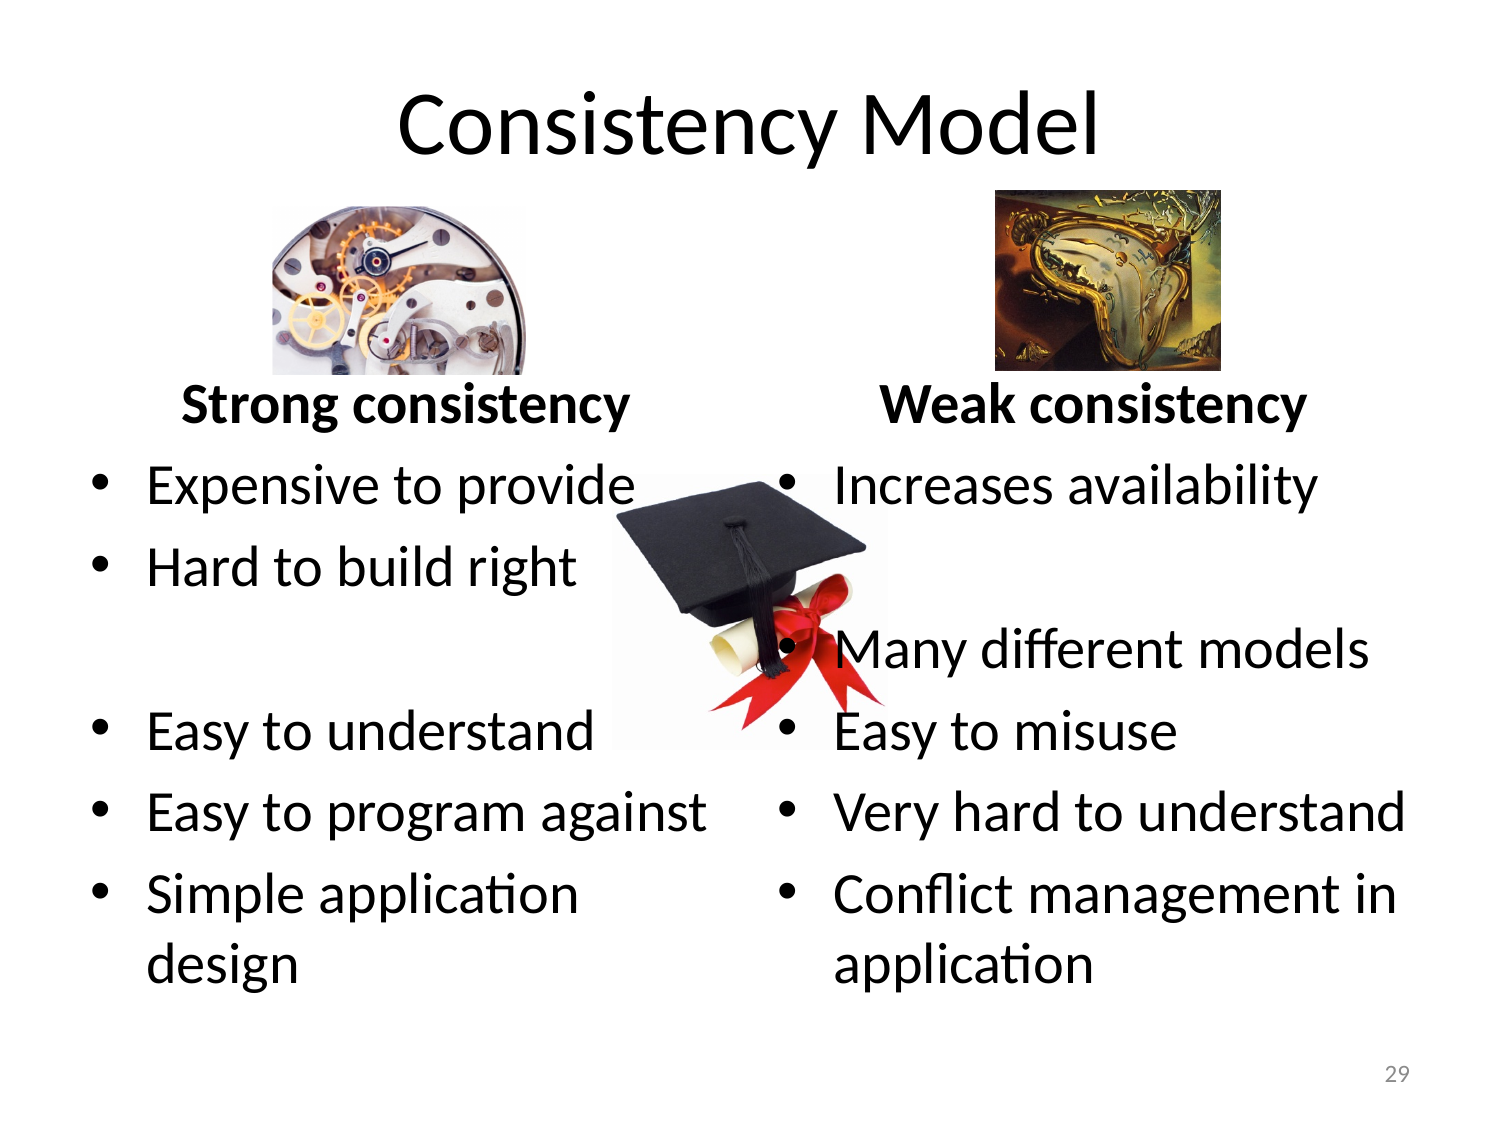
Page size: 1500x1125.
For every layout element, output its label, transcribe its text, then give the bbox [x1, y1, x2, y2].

picture [612, 474, 888, 751]
list Strong consistency Expensive to provide Hard to build right Easy to understand Easy to program against Simple application design [75, 357, 738, 1100]
slide_number 29 [1074, 1042, 1425, 1103]
list Weak consistency Increases availability Many different models Easy to misuse Very hard to understand Conflict management in application [762, 357, 1425, 1100]
picture [995, 189, 1222, 372]
title Consistency Model [75, 45, 1425, 191]
picture [272, 206, 526, 375]
